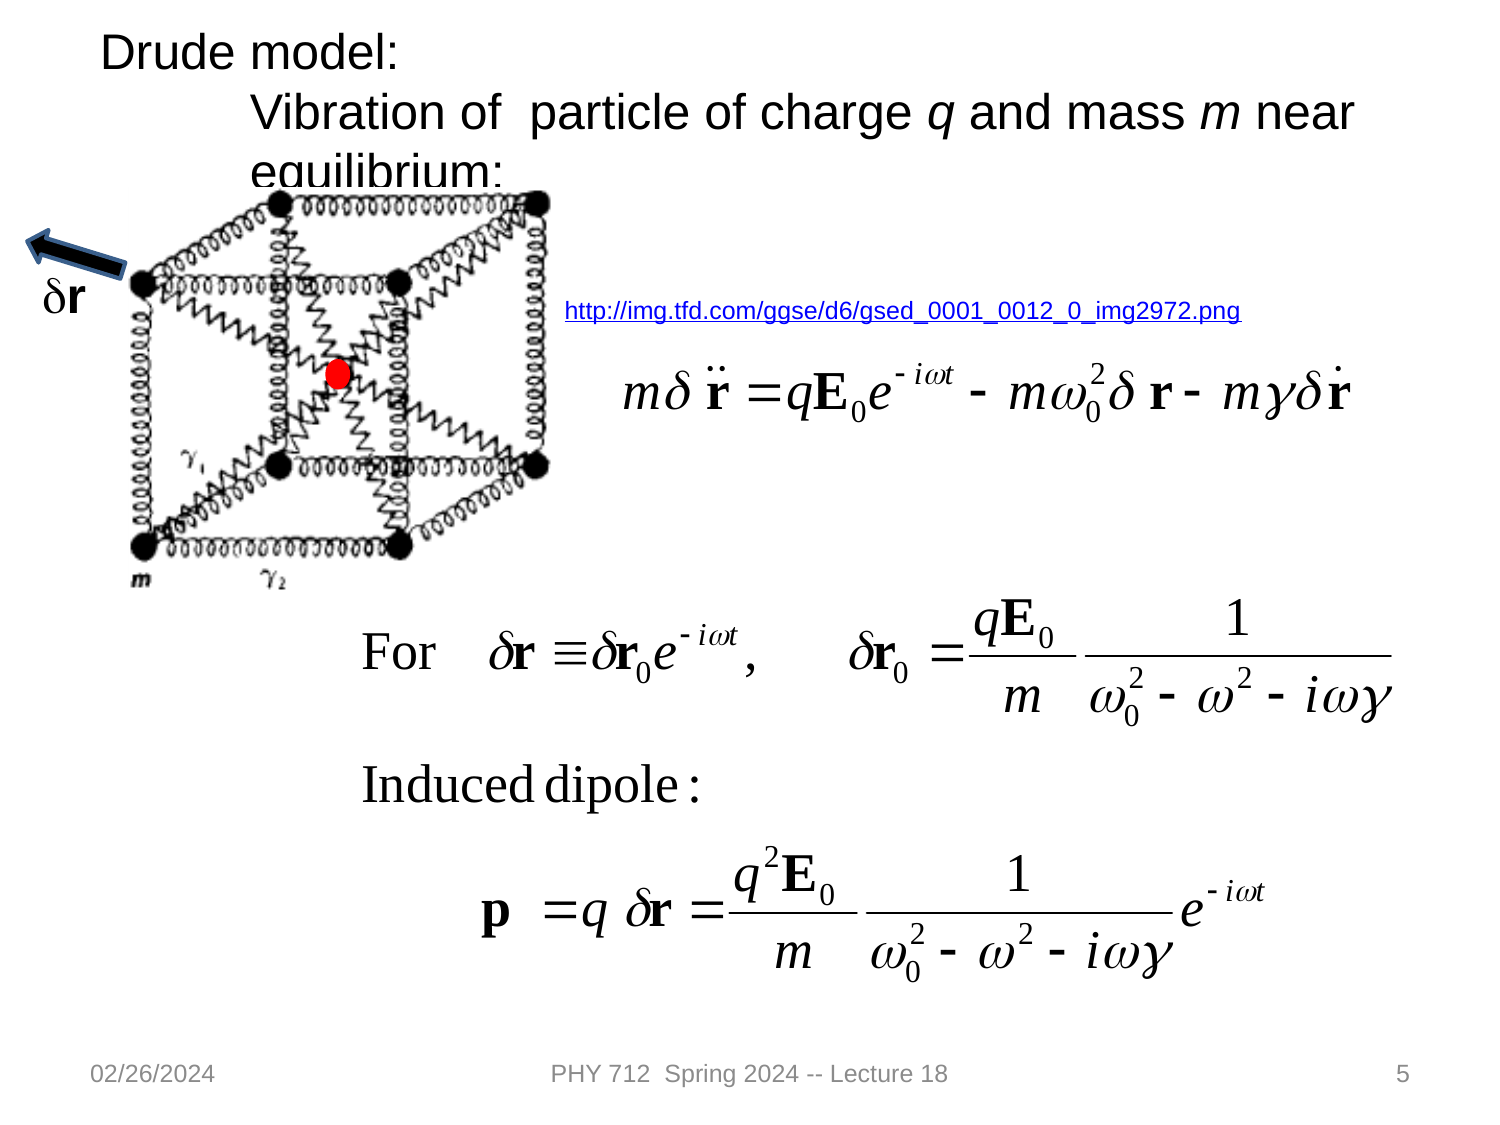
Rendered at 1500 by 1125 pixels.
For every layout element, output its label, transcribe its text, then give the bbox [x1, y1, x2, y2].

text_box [24, 187, 553, 592]
text_box Drude model: Vibration of particle of charge q and mass m near equilibrium: [84, 12, 1475, 208]
slide_number 5 [1074, 1042, 1425, 1103]
footer PHY 712 Spring 2024 -- Lecture 18 [512, 1042, 988, 1103]
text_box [614, 349, 1363, 437]
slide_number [75, 1042, 425, 1103]
text_box http://img.tfd.com/ggse/d6/gsed_0001_0012_0_img2972.png [557, 287, 1300, 333]
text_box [352, 574, 1426, 1004]
